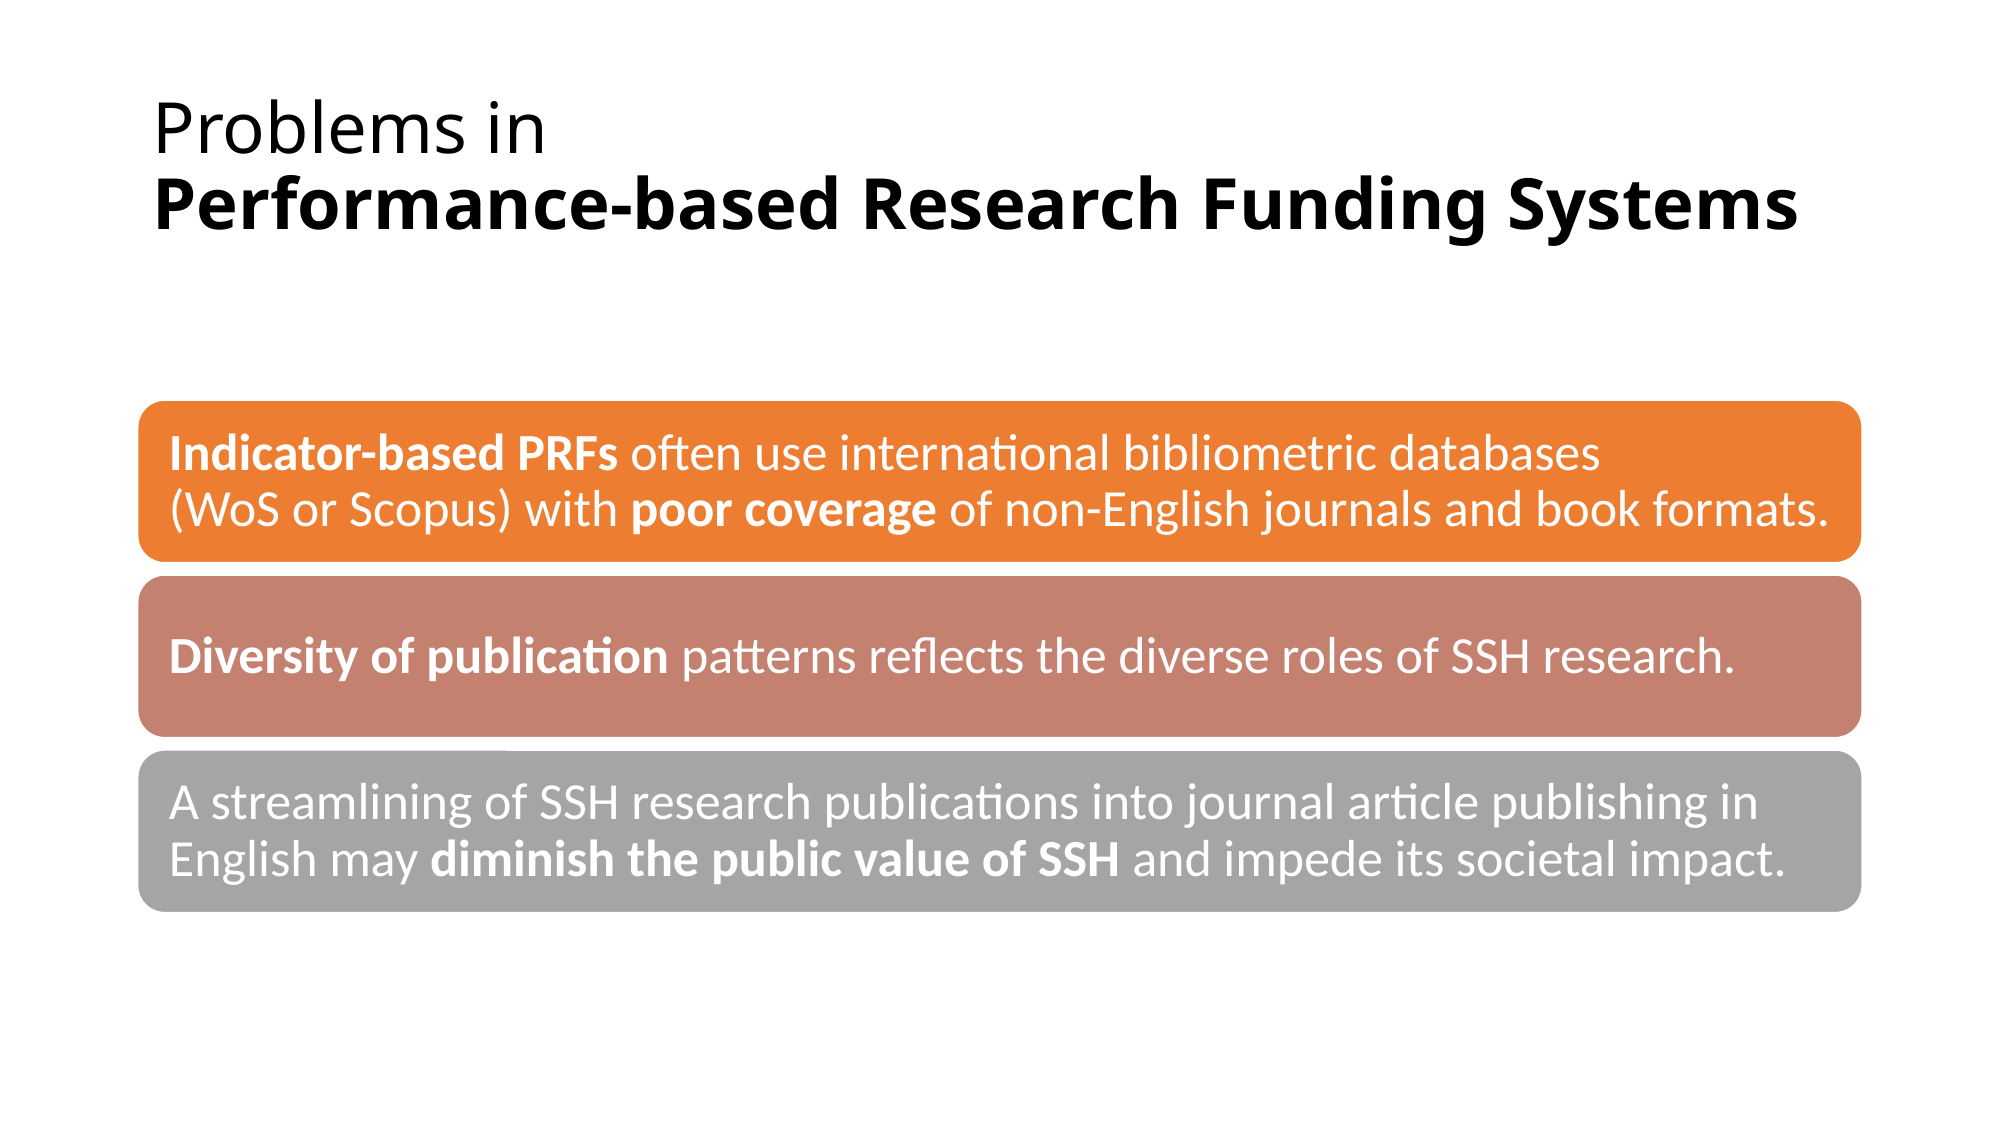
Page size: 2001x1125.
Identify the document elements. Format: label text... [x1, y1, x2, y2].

title Problems in Performance-based Research Funding Systems [137, 59, 1863, 278]
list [137, 299, 1863, 1014]
